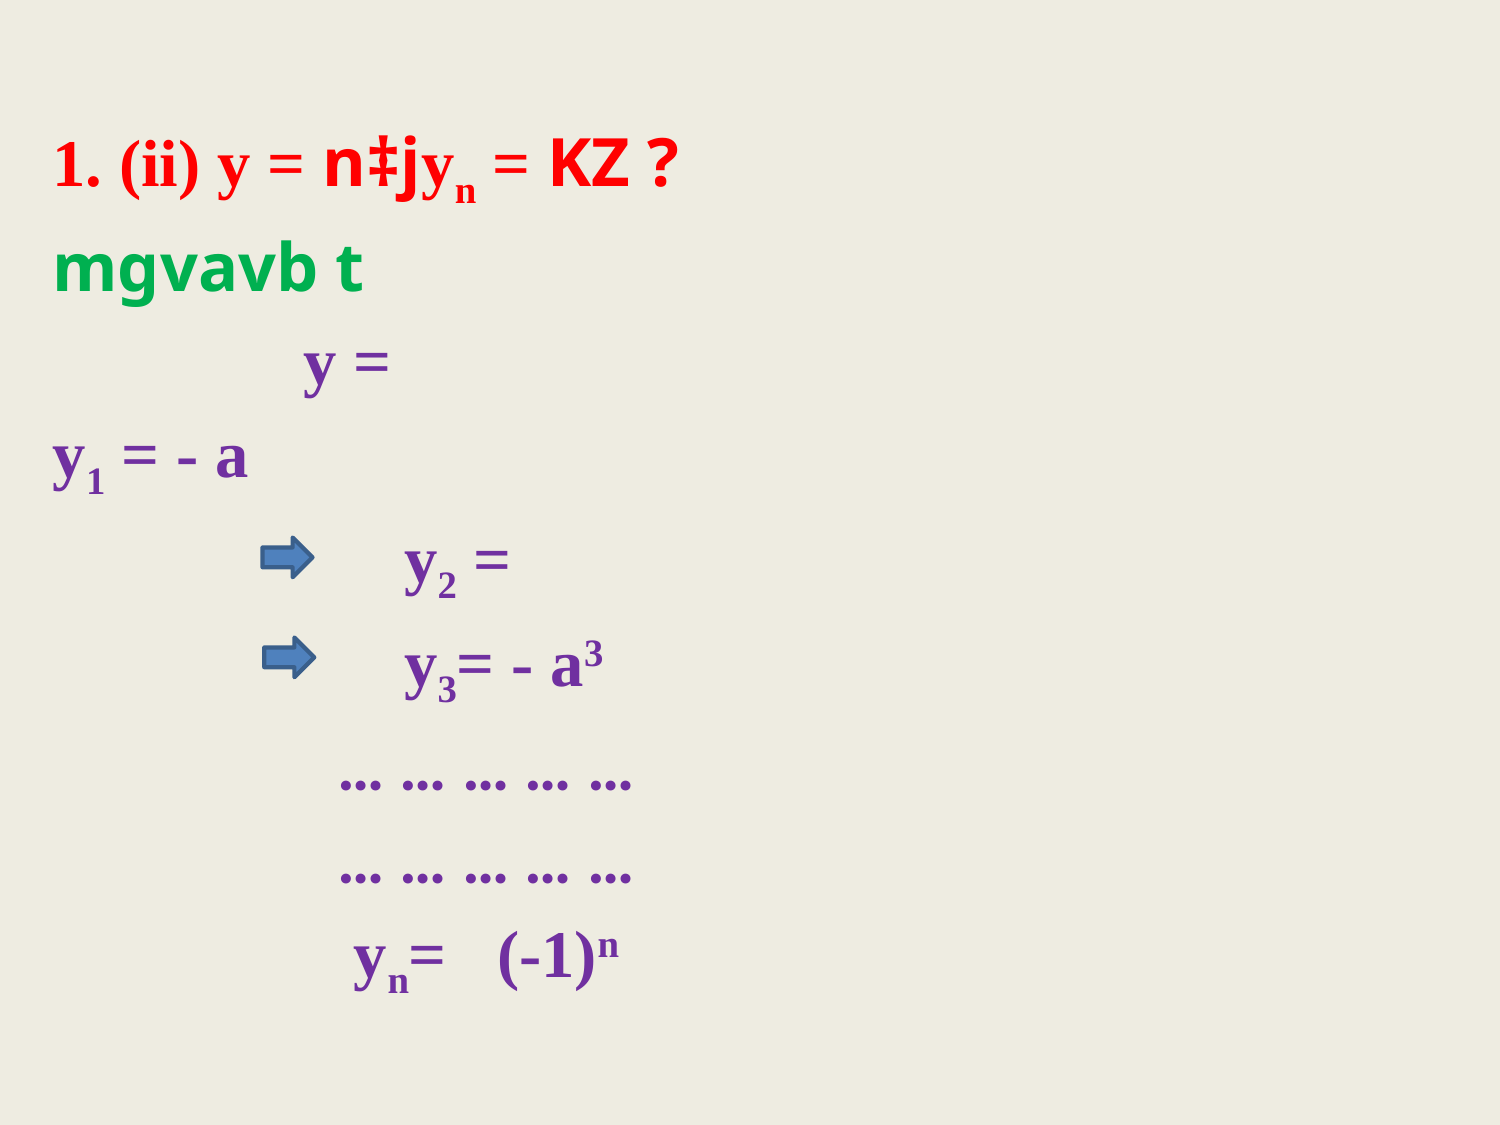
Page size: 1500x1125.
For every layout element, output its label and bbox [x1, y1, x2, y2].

text_box [260, 535, 315, 580]
text_box [262, 635, 317, 680]
